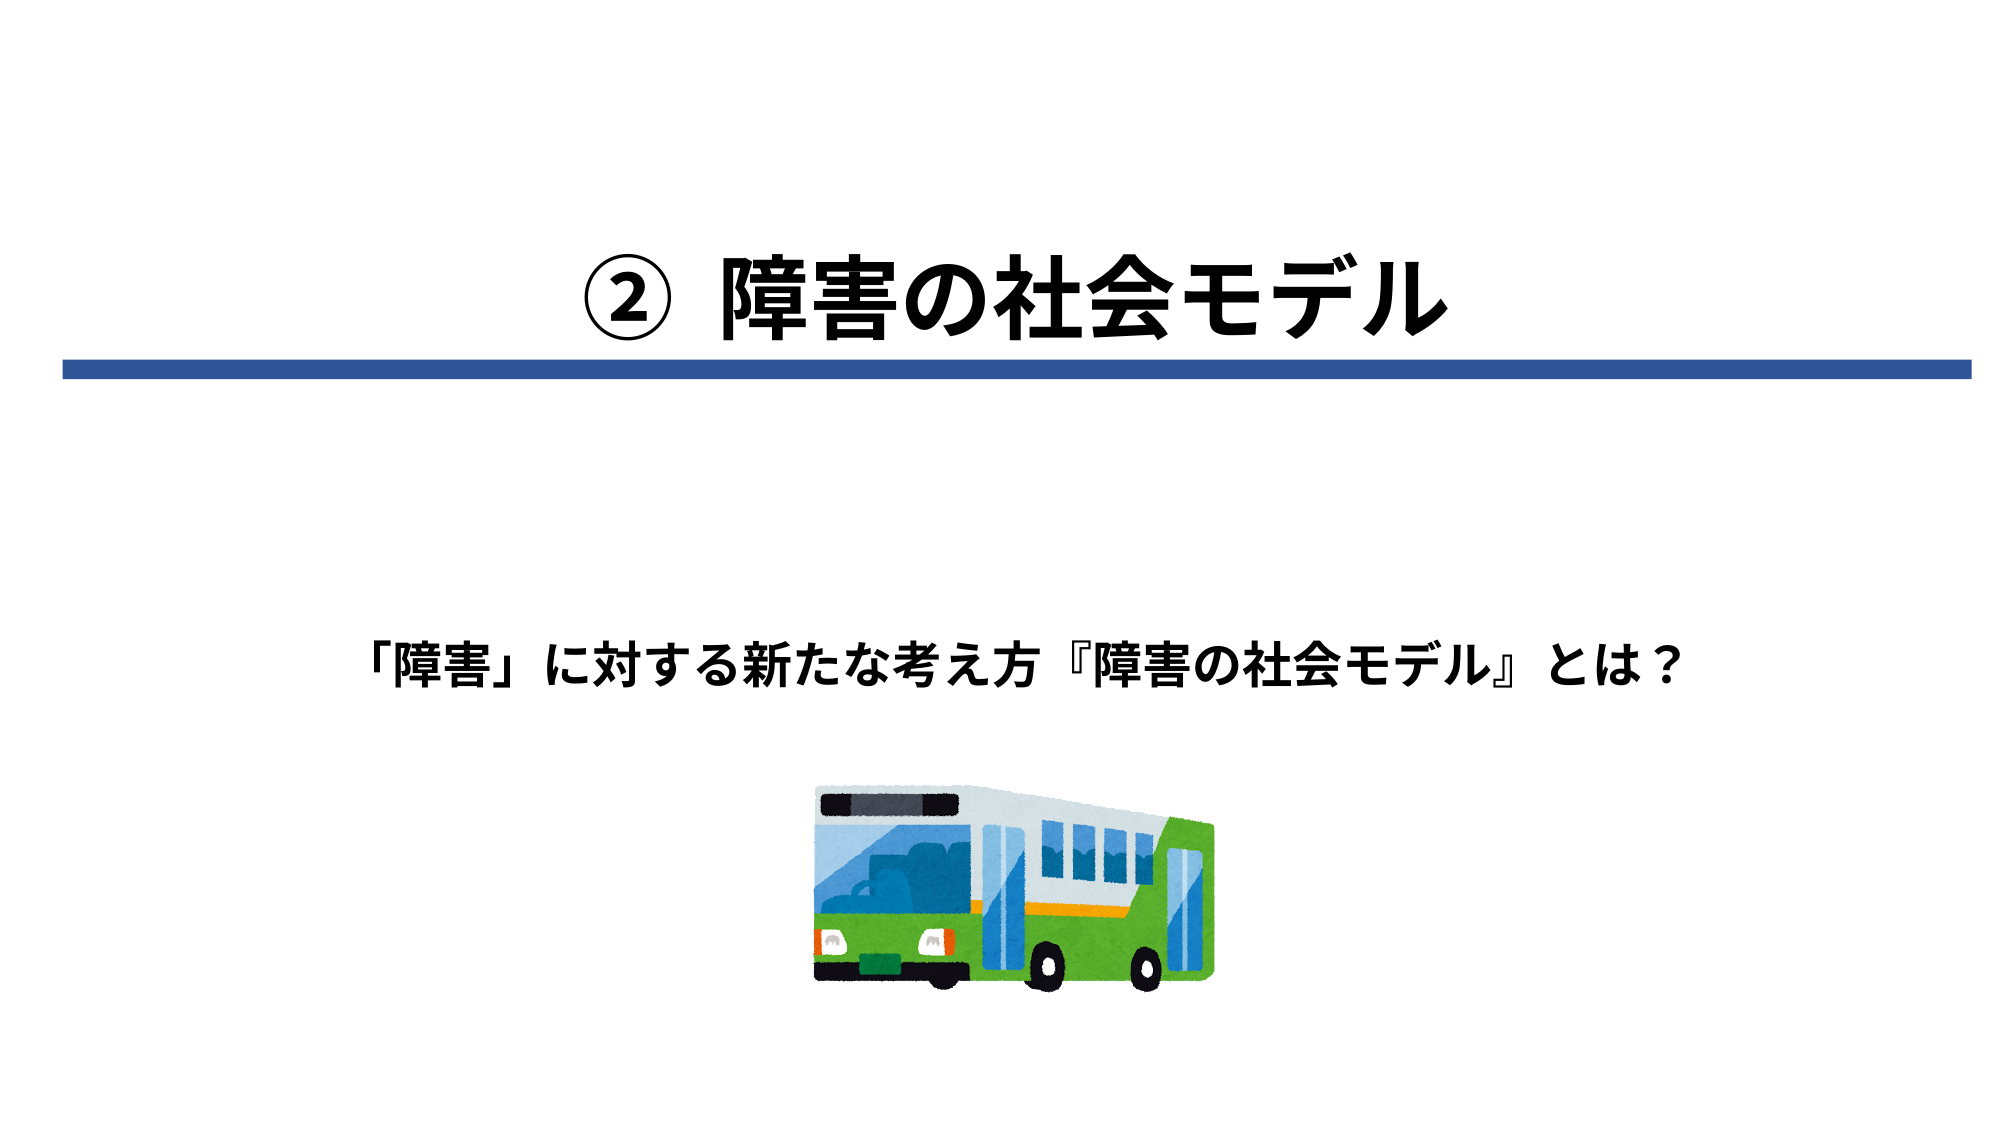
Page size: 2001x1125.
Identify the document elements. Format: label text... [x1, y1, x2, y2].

text_box ② 障害の社会モデル [568, 233, 1467, 359]
picture [805, 765, 1229, 1005]
text_box 「障害」に対する新たな考え方『障害の社会モデル』とは？ [327, 626, 1708, 701]
text_box [62, 359, 1973, 380]
